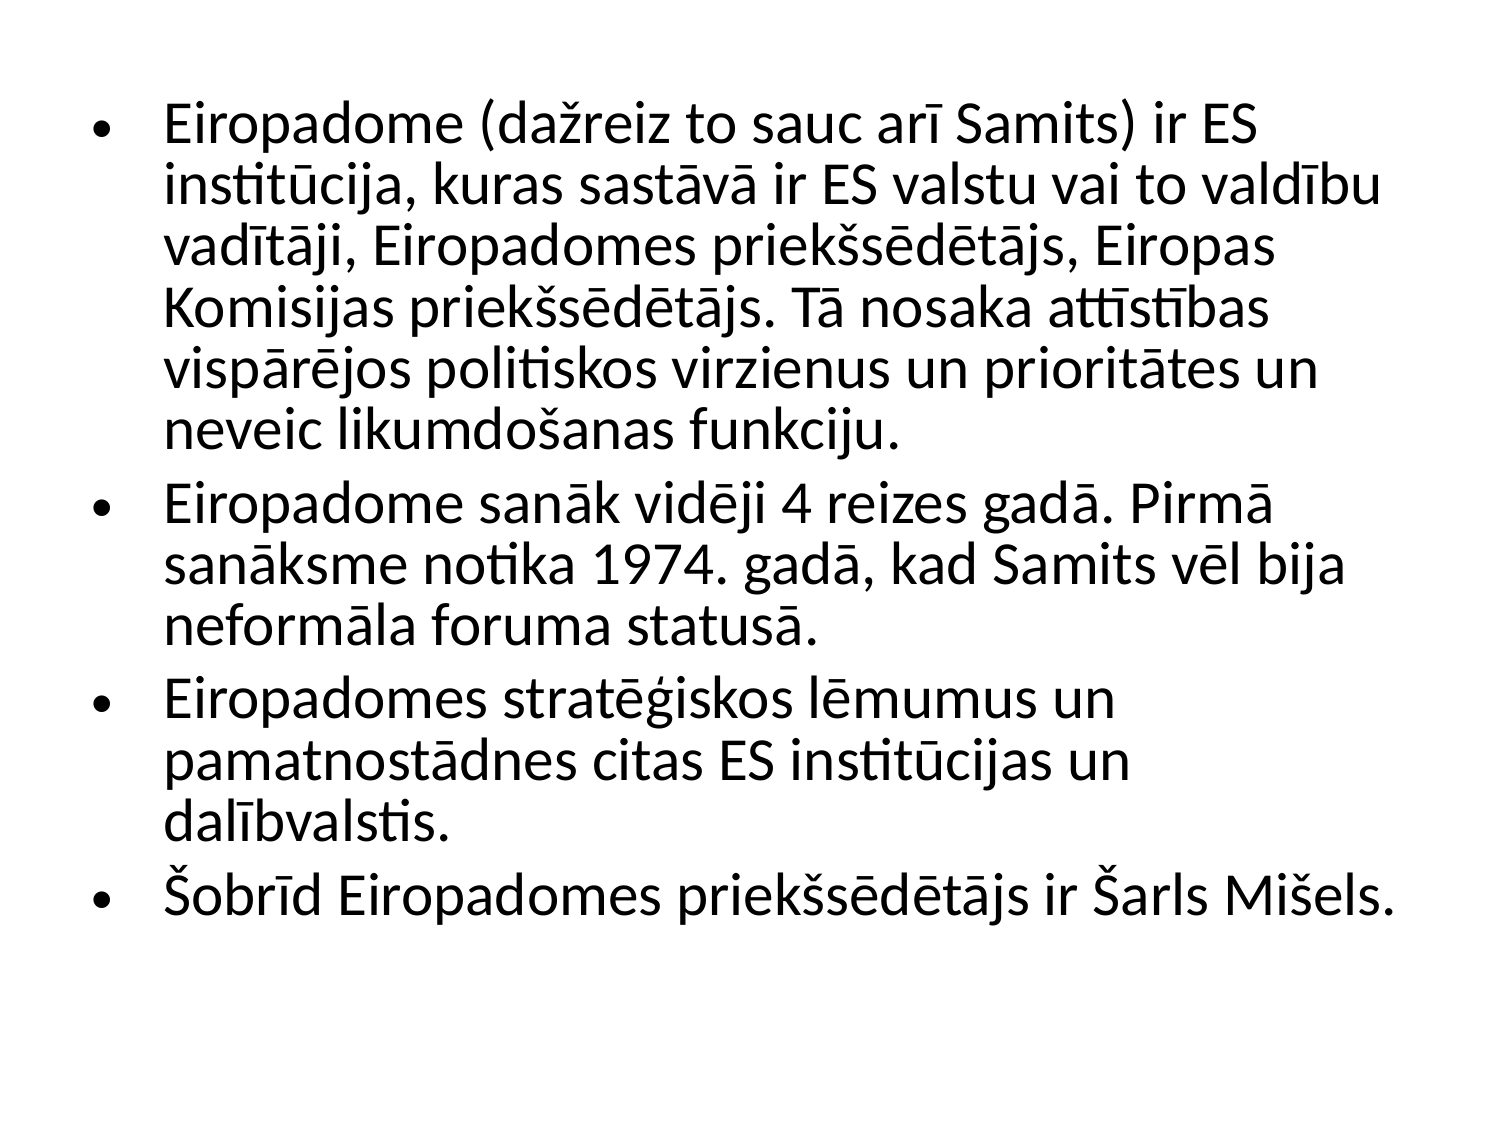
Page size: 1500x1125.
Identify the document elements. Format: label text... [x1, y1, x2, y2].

text_box Eiropadome (dažreiz to sauc arī Samits) ir ES institūcija, kuras sastāvā ir ES valstu vai to valdību vadītāji, Eiropadomes priekšsēdētājs, Eiropas Komisijas priekšsēdētājs. Tā nosaka attīstības vispārējos politiskos virzienus un prioritātes un neveic likumdošanas funkciju. Eiropadome sanāk vidēji 4 reizes gadā. Pirmā sanāksme notika 1974. gadā, kad Samits vēl bija neformāla foruma statusā. Eiropadomes stratēģiskos lēmumus un pamatnostādnes citas ES institūcijas un dalībvalstis. Šobrīd Eiropadomes priekšsēdētājs ir Šarls Mišels. [76, 90, 1425, 1005]
